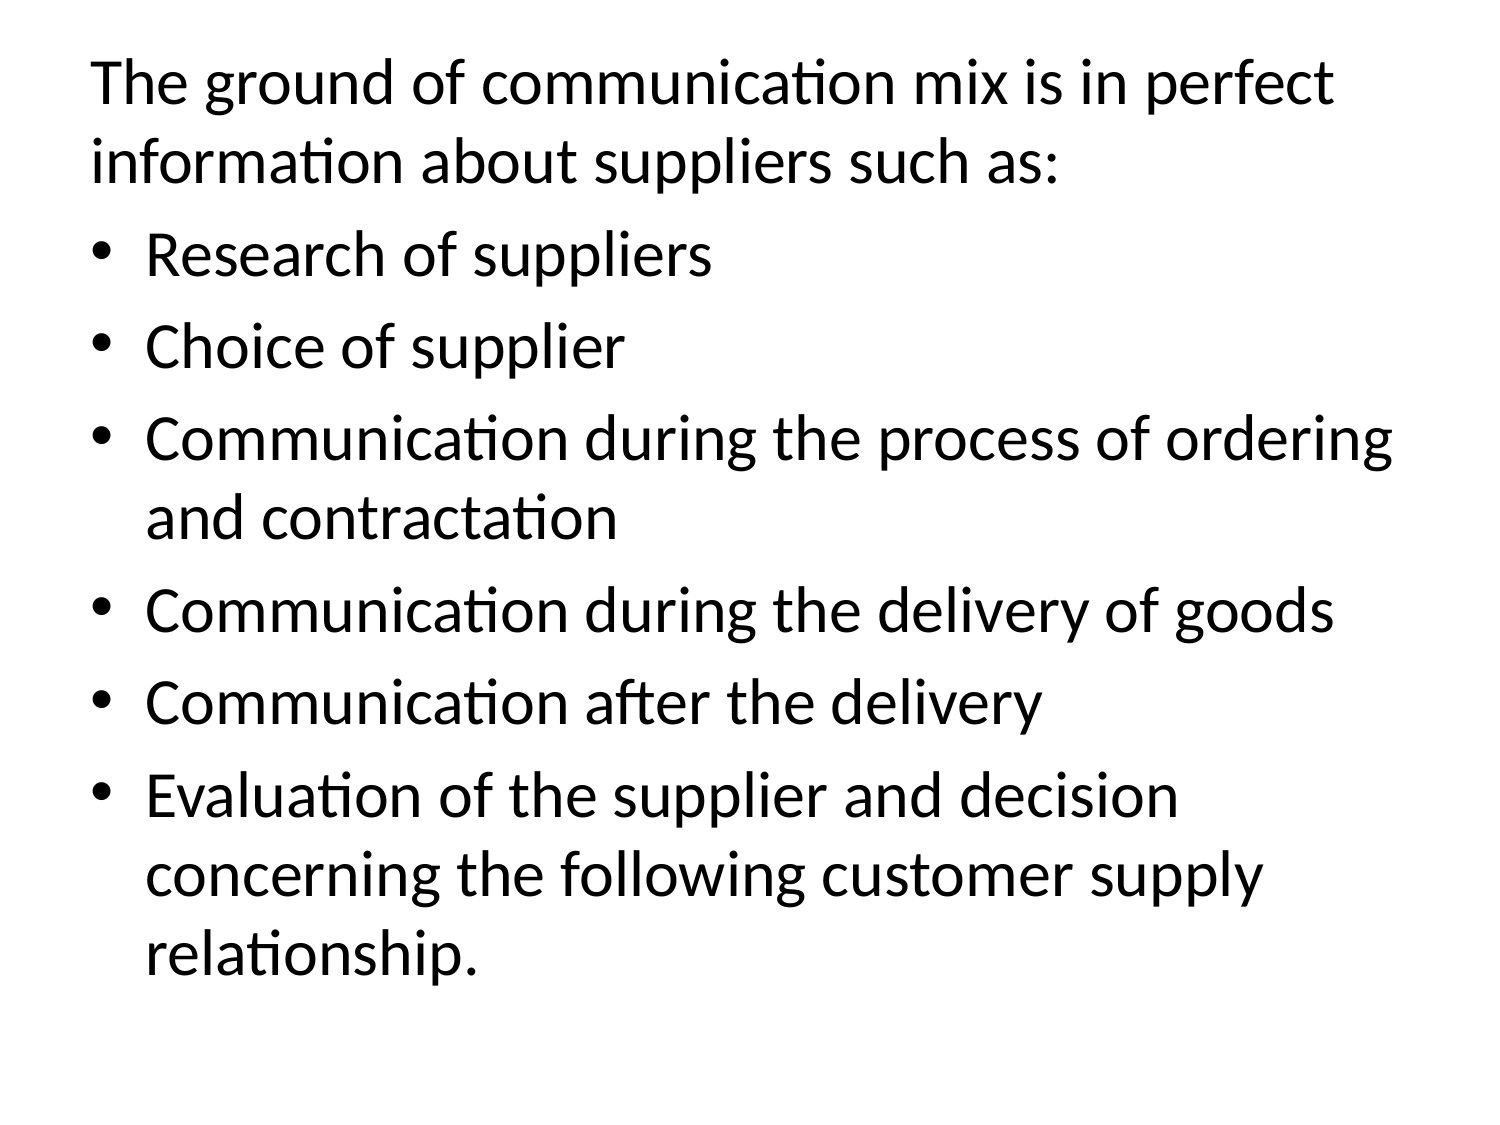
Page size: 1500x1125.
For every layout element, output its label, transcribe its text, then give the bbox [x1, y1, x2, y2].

list The ground of communication mix is in perfect information about suppliers such as: Research of suppliers Choice of supplier Communication during the process of ordering and contractation Communication during the delivery of goods Communication after the delivery Evaluation of the supplier and decision concerning the following customer supply relationship. [75, 30, 1425, 1005]
